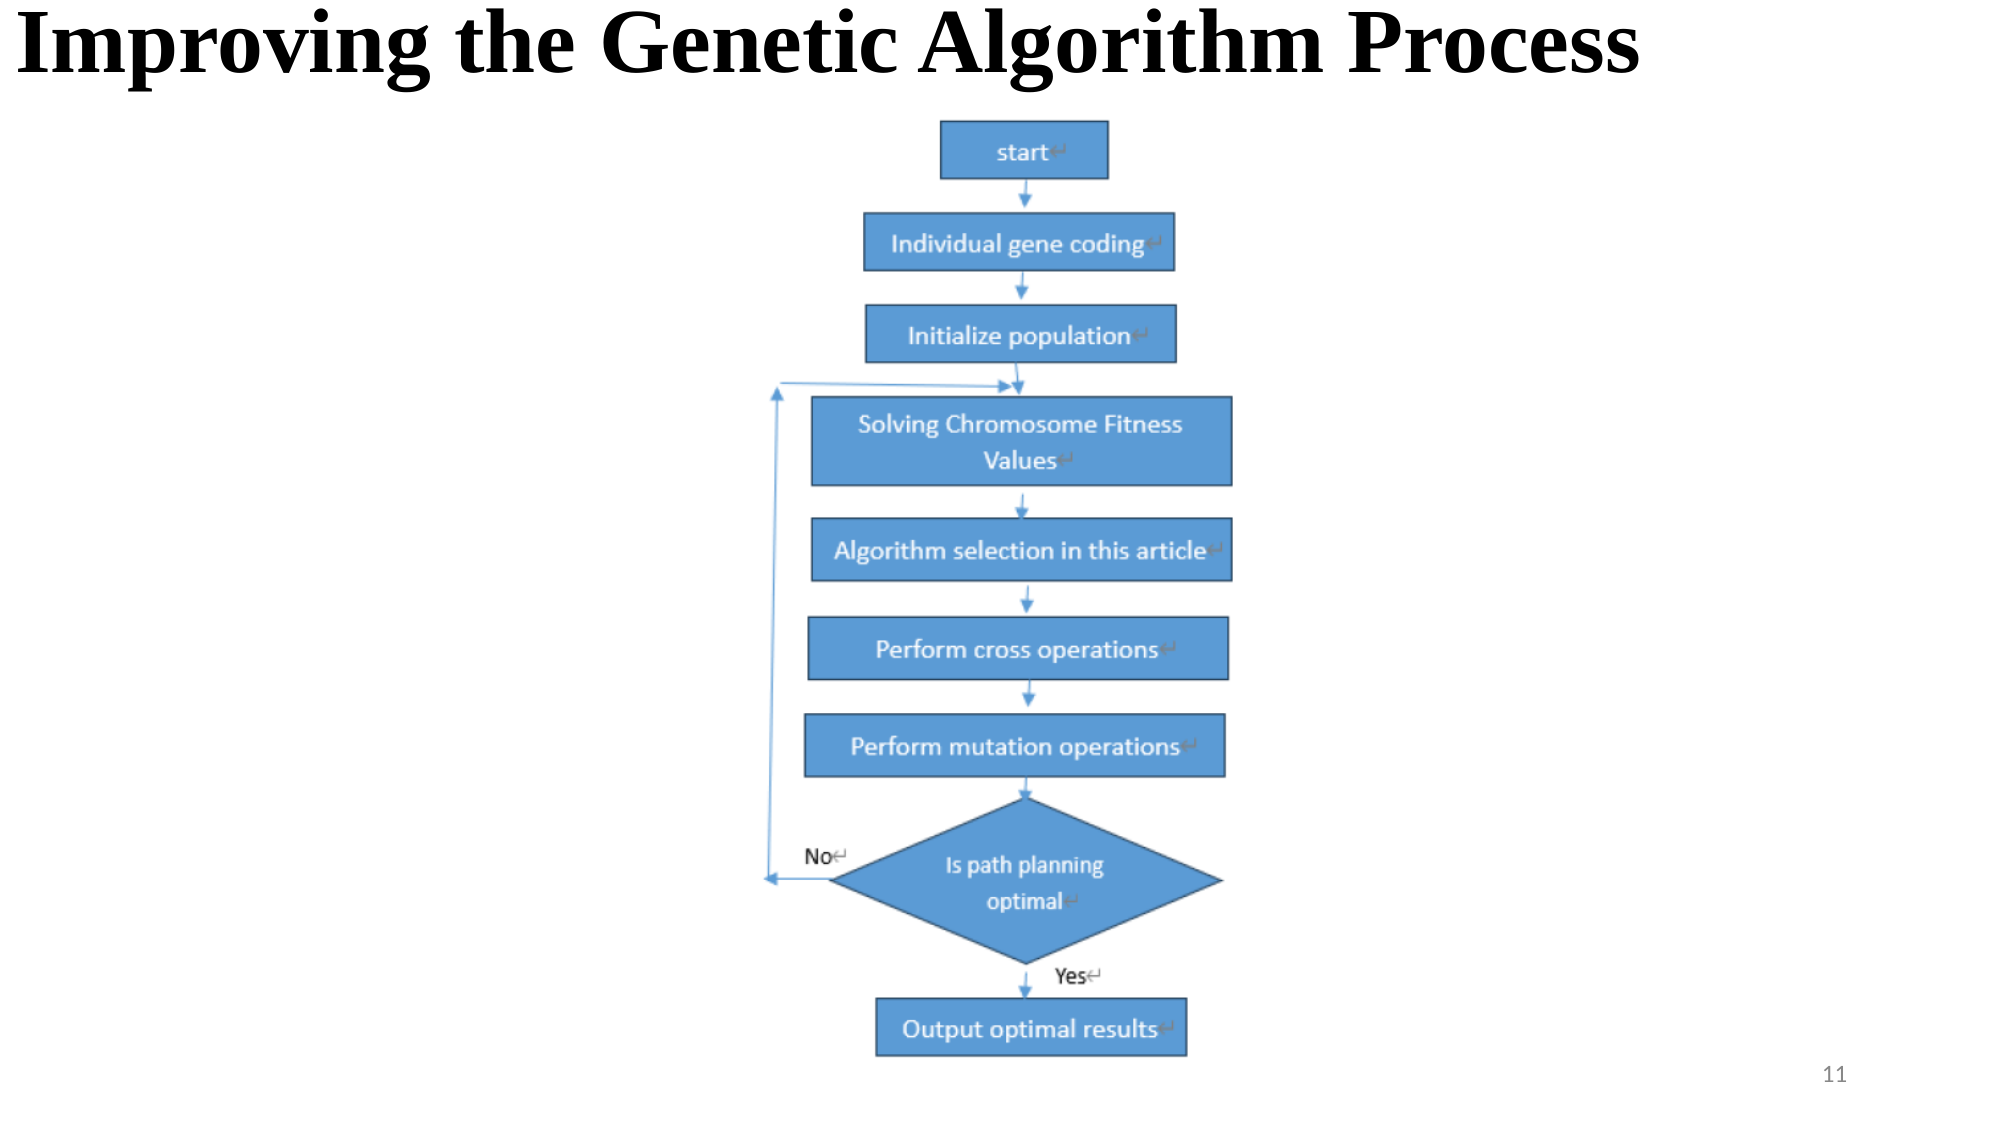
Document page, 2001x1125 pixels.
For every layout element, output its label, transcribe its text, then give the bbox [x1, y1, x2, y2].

title Improving the Genetic Algorithm Process [0, 0, 1725, 152]
picture [759, 100, 1254, 1085]
slide_number 11 [1412, 1042, 1863, 1103]
